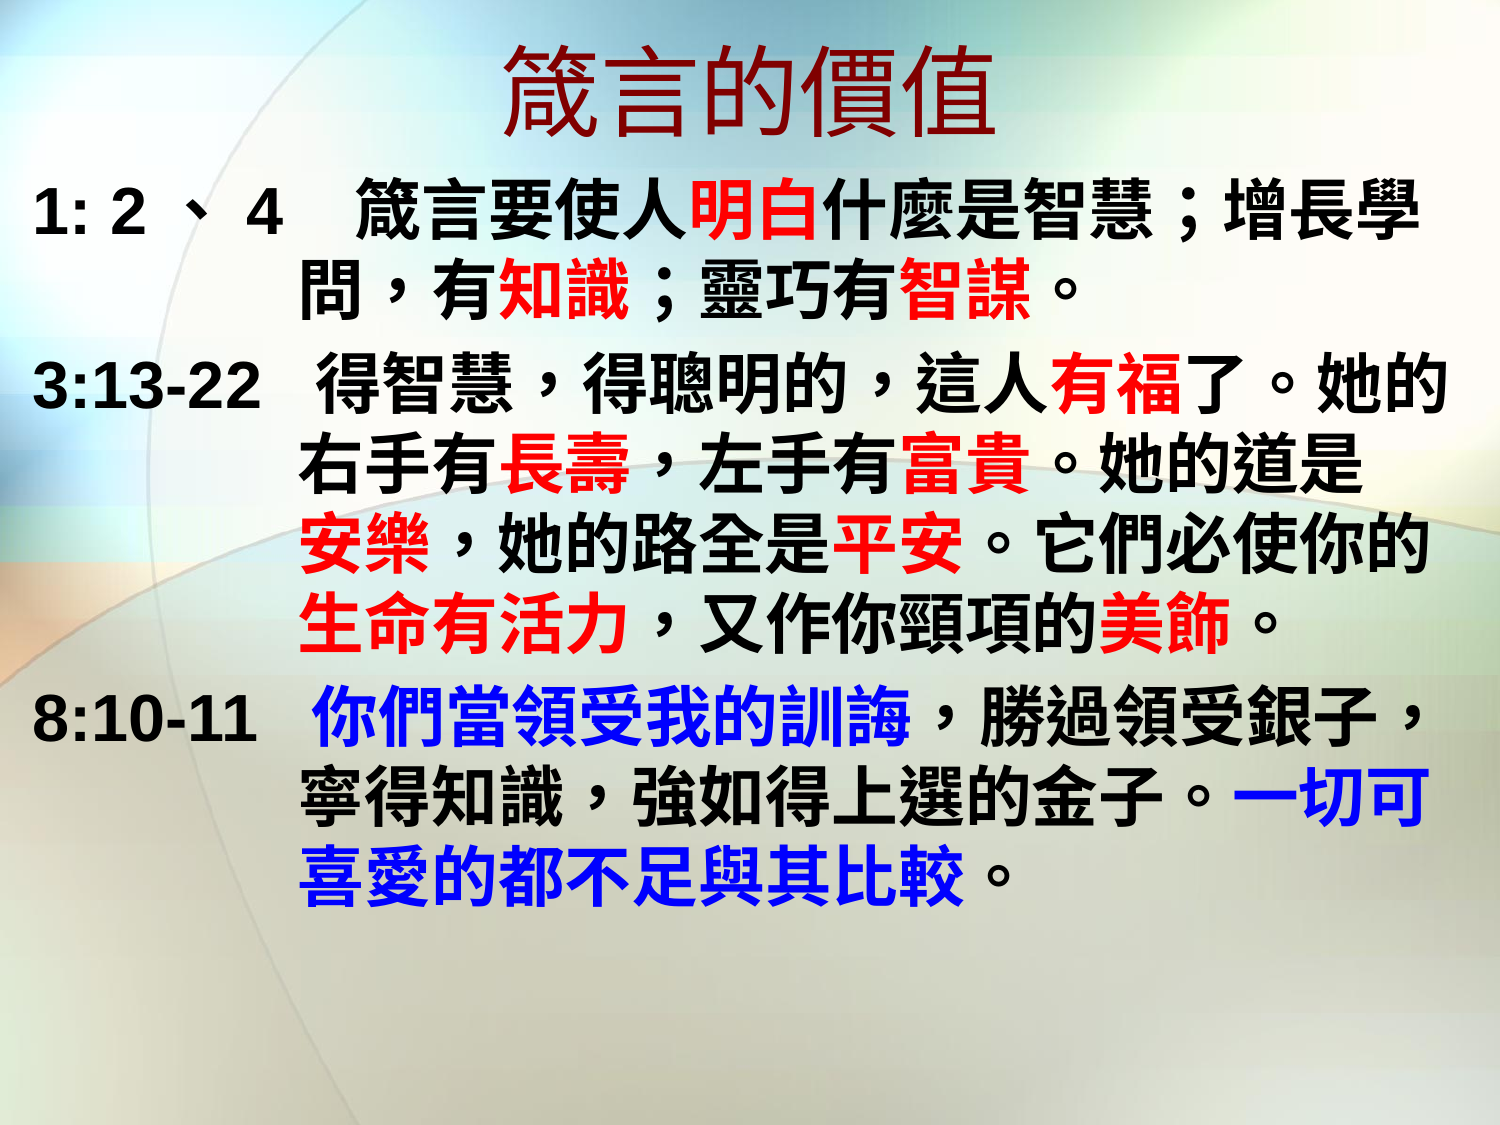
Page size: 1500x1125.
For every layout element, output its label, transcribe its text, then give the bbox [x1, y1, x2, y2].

picture [0, 0, 1500, 1125]
subtitle 1: 2、4 箴言要使人明白什麼是智慧；增長學問，有知識；靈巧有智謀。 3:13-22 得智慧，得聰明的，這人有福了。她的右手有長壽，左手有富貴。她的道是 安樂，她的路全是平安。它們必使你的生命有活力，又作你頸項的美飾。 8:10-11 你們當領受我的訓誨，勝過領受銀子，寧得知識，強如得上選的金子。一切可喜愛的都不足與其比較。 [17, 160, 1477, 988]
title 箴言的價值 [40, 42, 1460, 138]
